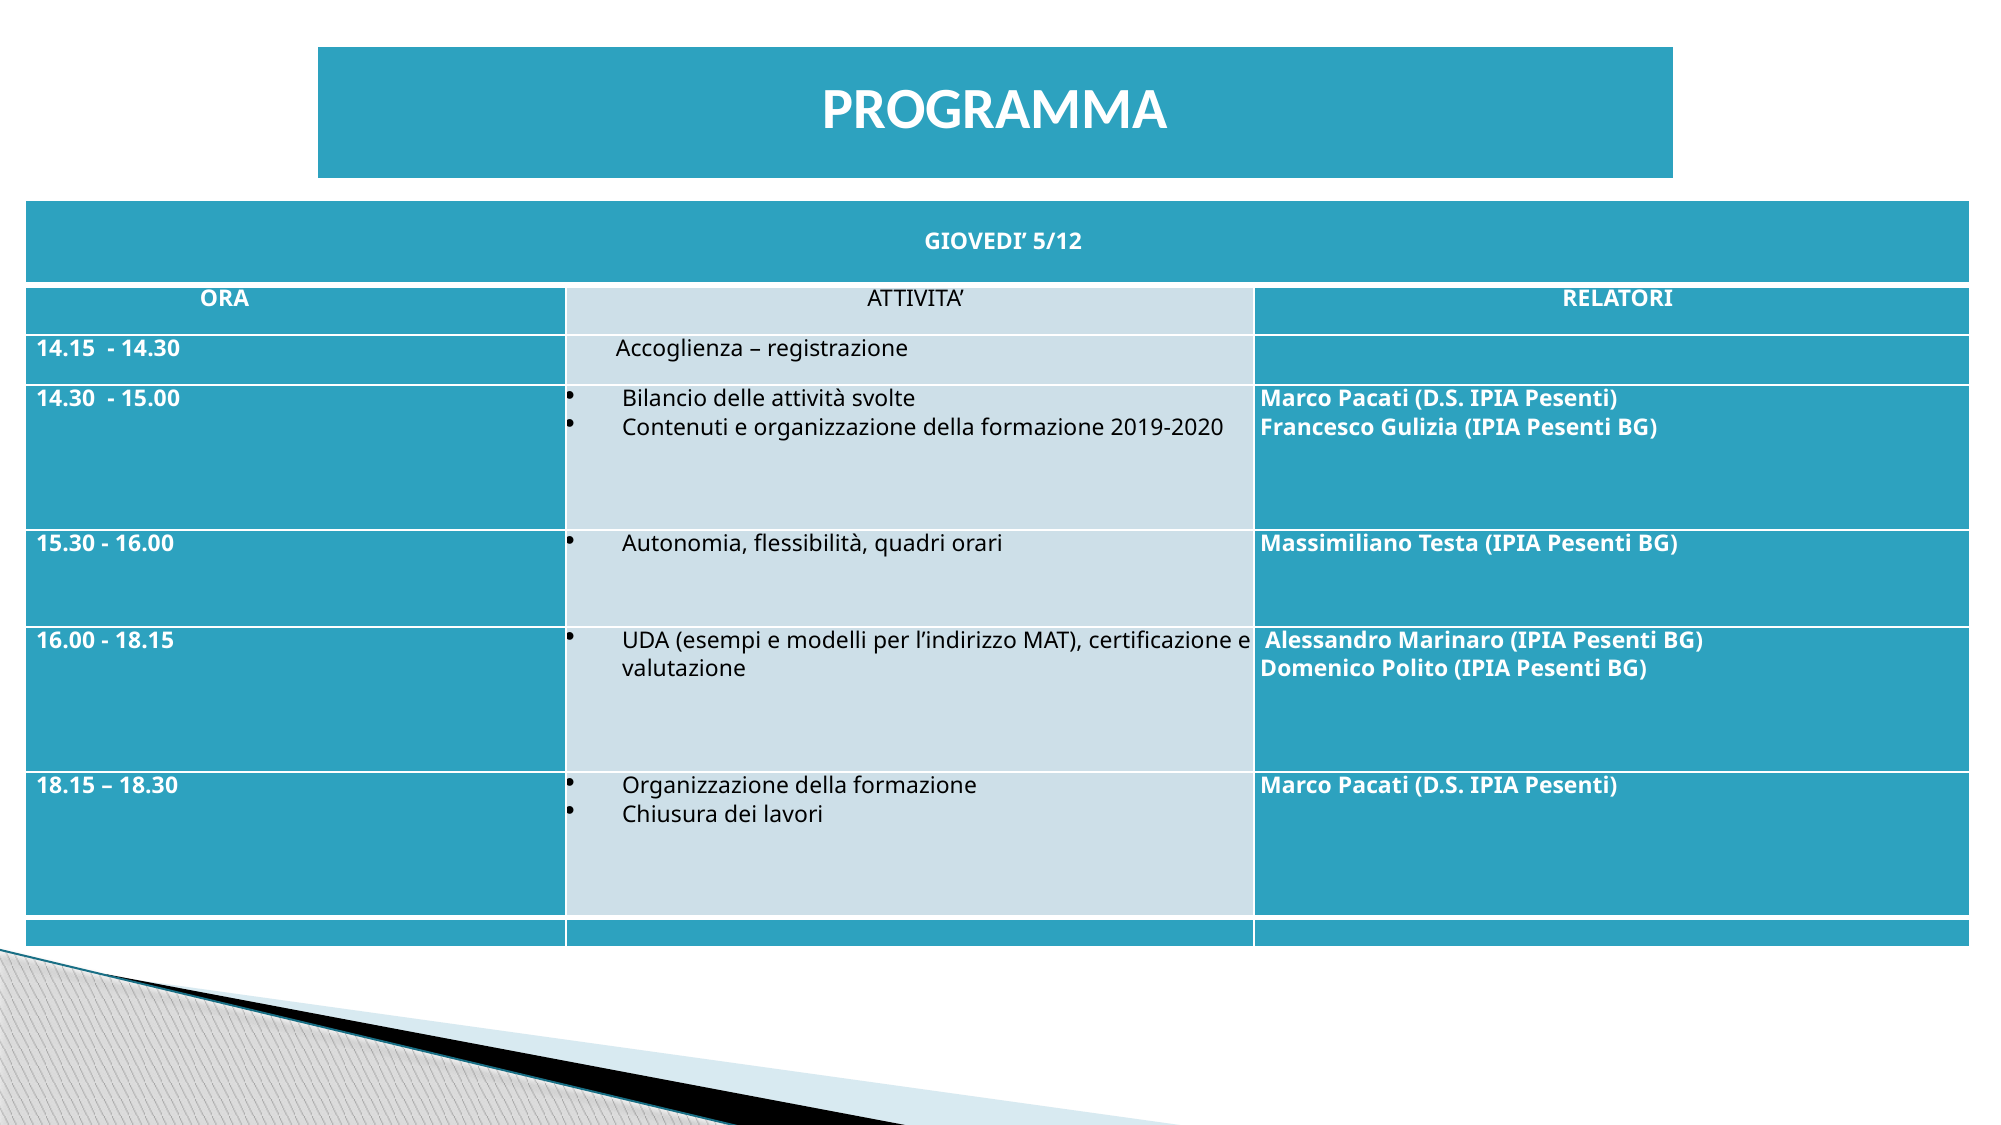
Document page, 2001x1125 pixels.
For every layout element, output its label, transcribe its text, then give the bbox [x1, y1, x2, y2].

table_cell Alessandro Marinaro (IPIA Pesenti BG) Domenico Polito (IPIA Pesenti BG) [1255, 628, 1969, 771]
table_cell [26, 920, 565, 946]
table_cell Massimiliano Testa (IPIA Pesenti BG) [1255, 531, 1969, 626]
table_cell Organizzazione della formazione Chiusura dei lavori [567, 773, 1253, 915]
table_cell Autonomia, flessibilità, quadri orari [567, 531, 1253, 626]
table_cell [1255, 336, 1969, 384]
table_cell 16.00 - 18.15 [26, 628, 565, 771]
table_cell ORA [26, 288, 565, 334]
table_cell ATTIVITA’ [567, 288, 1253, 334]
table_cell RELATORI [1255, 288, 1969, 334]
table_cell Bilancio delle attività svolte Contenuti e organizzazione della formazione 2019-2020 [567, 386, 1253, 529]
table_cell 15.30 - 16.00 [26, 531, 565, 626]
table_cell 18.15 – 18.30 [26, 773, 565, 915]
table_header GIOVEDI’ 5/12 [26, 201, 1969, 282]
table_cell Marco Pacati (D.S. IPIA Pesenti) [1255, 773, 1969, 915]
table_cell Marco Pacati (D.S. IPIA Pesenti) Francesco Gulizia (IPIA Pesenti BG) [1255, 386, 1969, 529]
table_cell [1255, 920, 1969, 946]
table_cell Accoglienza – registrazione [567, 336, 1253, 384]
table_cell 14.30 - 15.00 [26, 386, 565, 529]
table_header PROGRAMMA [318, 47, 1673, 178]
table_cell 14.15 - 14.30 [26, 336, 565, 384]
table_cell [567, 920, 1253, 946]
table_cell UDA (esempi e modelli per l’indirizzo MAT), certificazione e valutazione [567, 628, 1253, 771]
